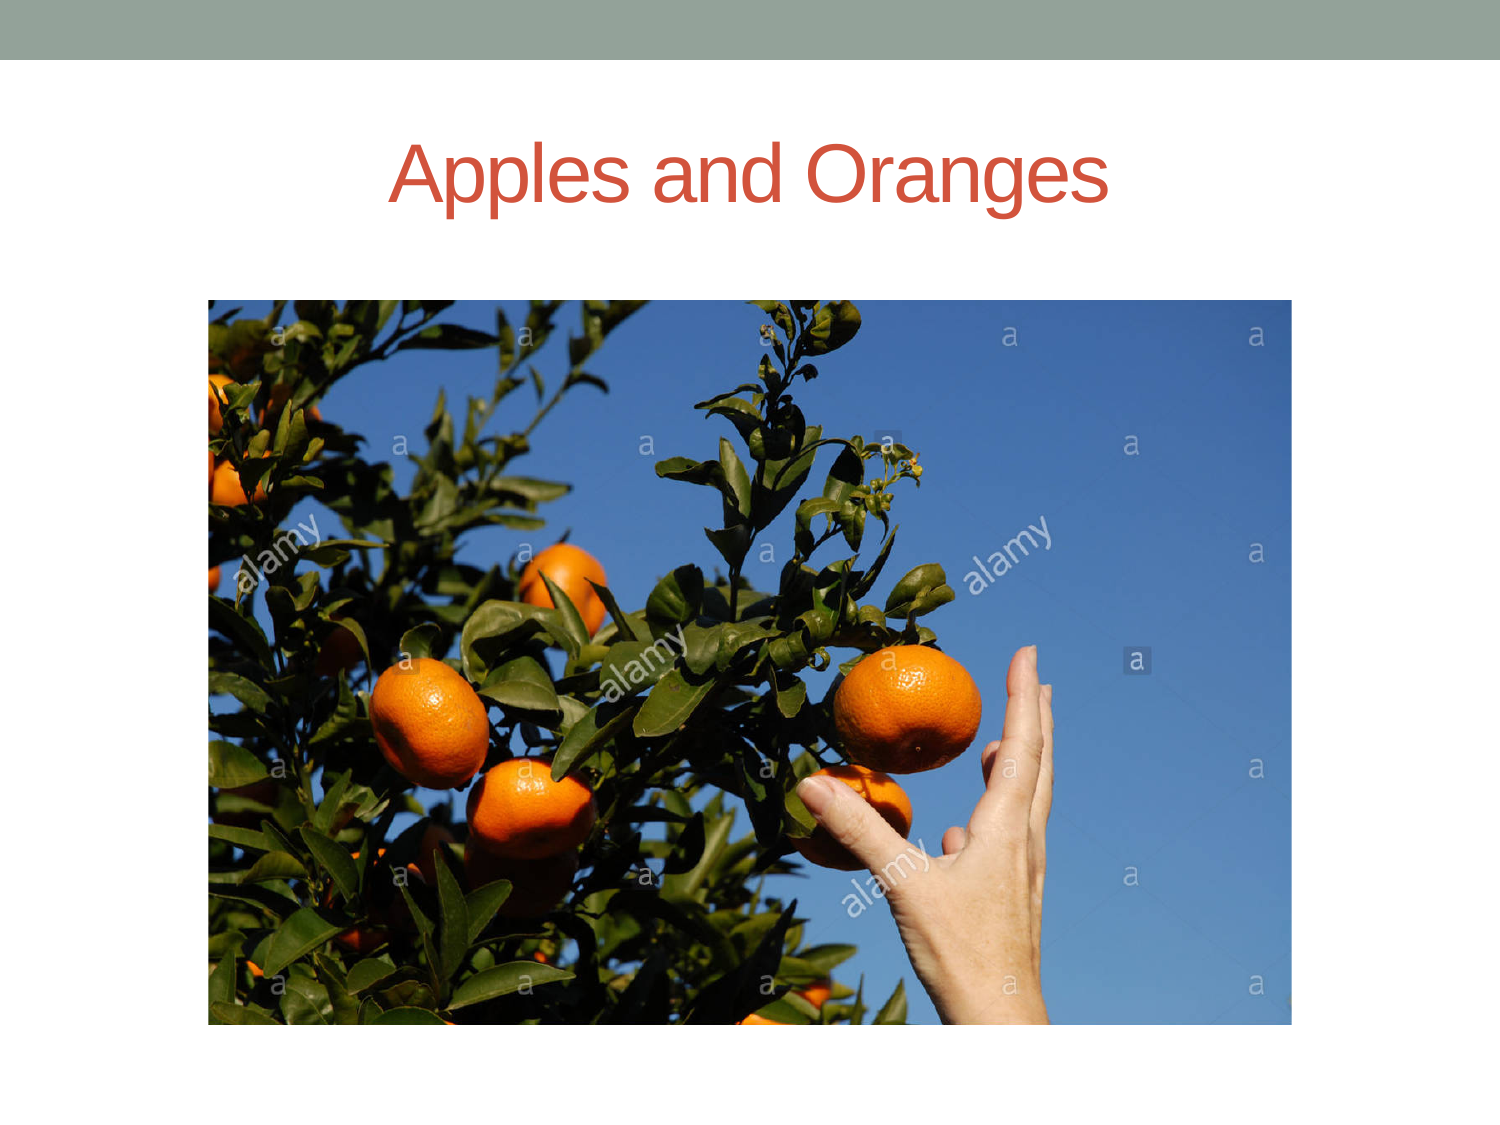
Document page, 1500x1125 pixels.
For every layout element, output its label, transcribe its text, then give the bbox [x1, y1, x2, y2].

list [208, 299, 1292, 1026]
title Apples and Oranges [75, 87, 1425, 250]
